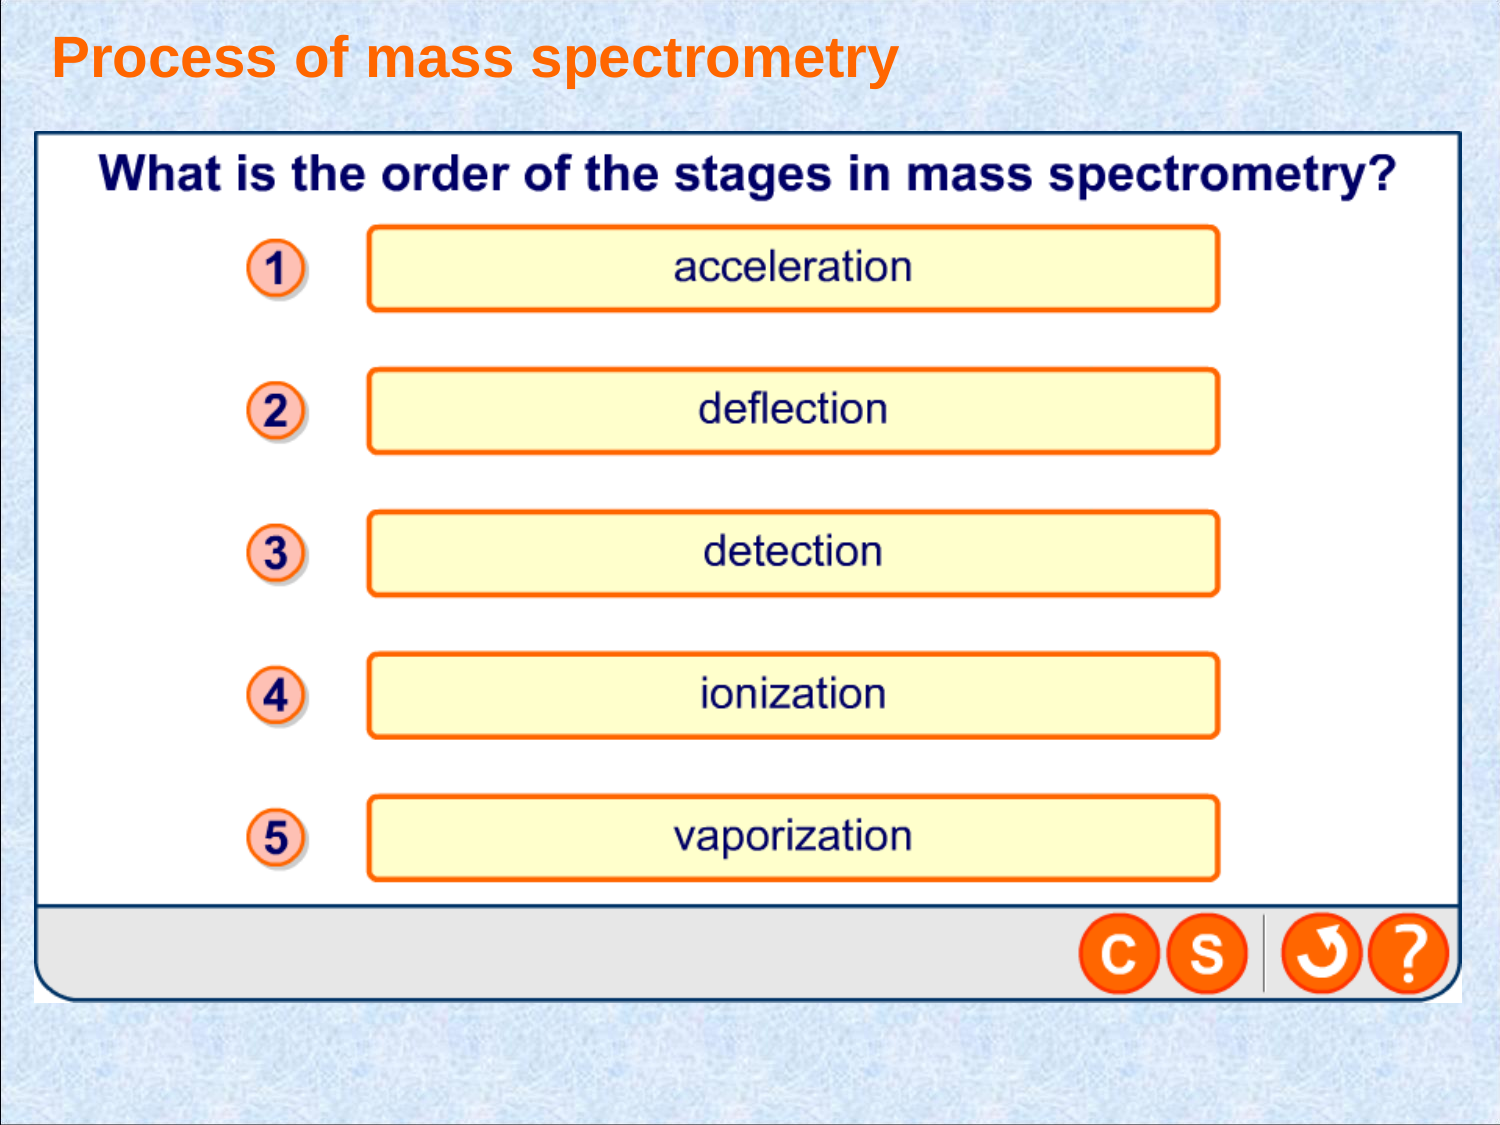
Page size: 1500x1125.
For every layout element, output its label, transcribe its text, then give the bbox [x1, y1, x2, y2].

picture [0, 0, 1500, 1125]
title Process of mass spectrometry [36, 8, 1225, 99]
